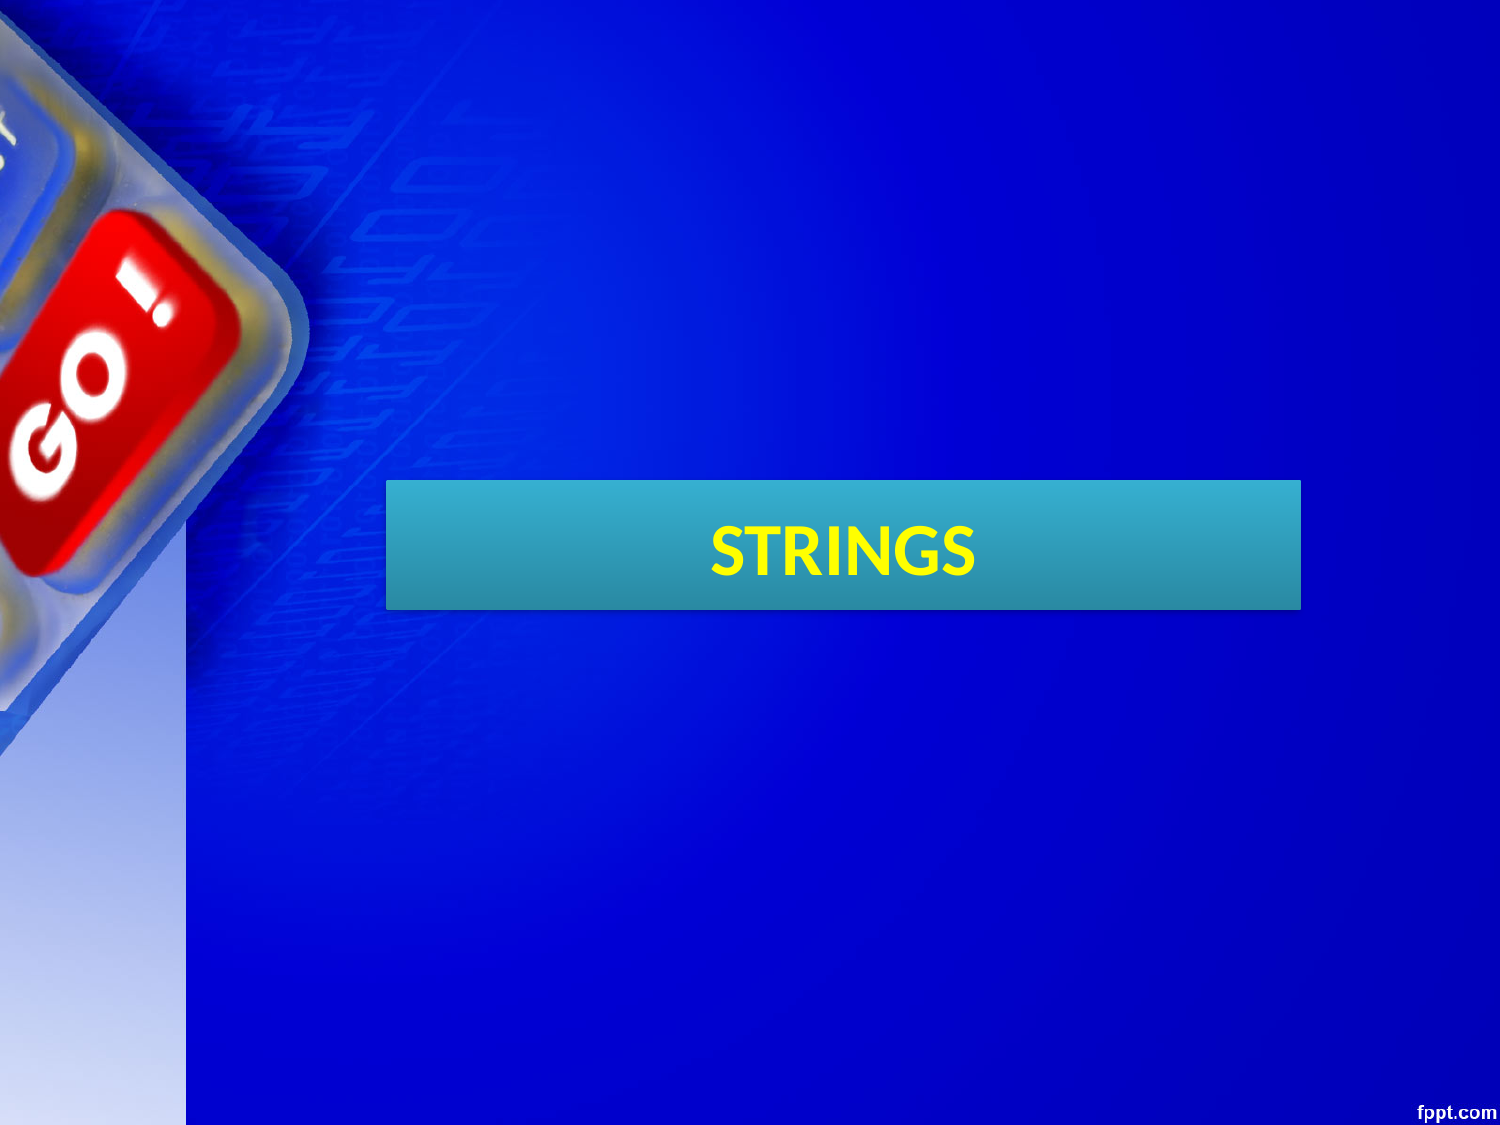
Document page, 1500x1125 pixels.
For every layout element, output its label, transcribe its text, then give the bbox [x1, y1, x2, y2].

title STRINGS [386, 480, 1301, 610]
picture [0, 0, 1500, 1125]
